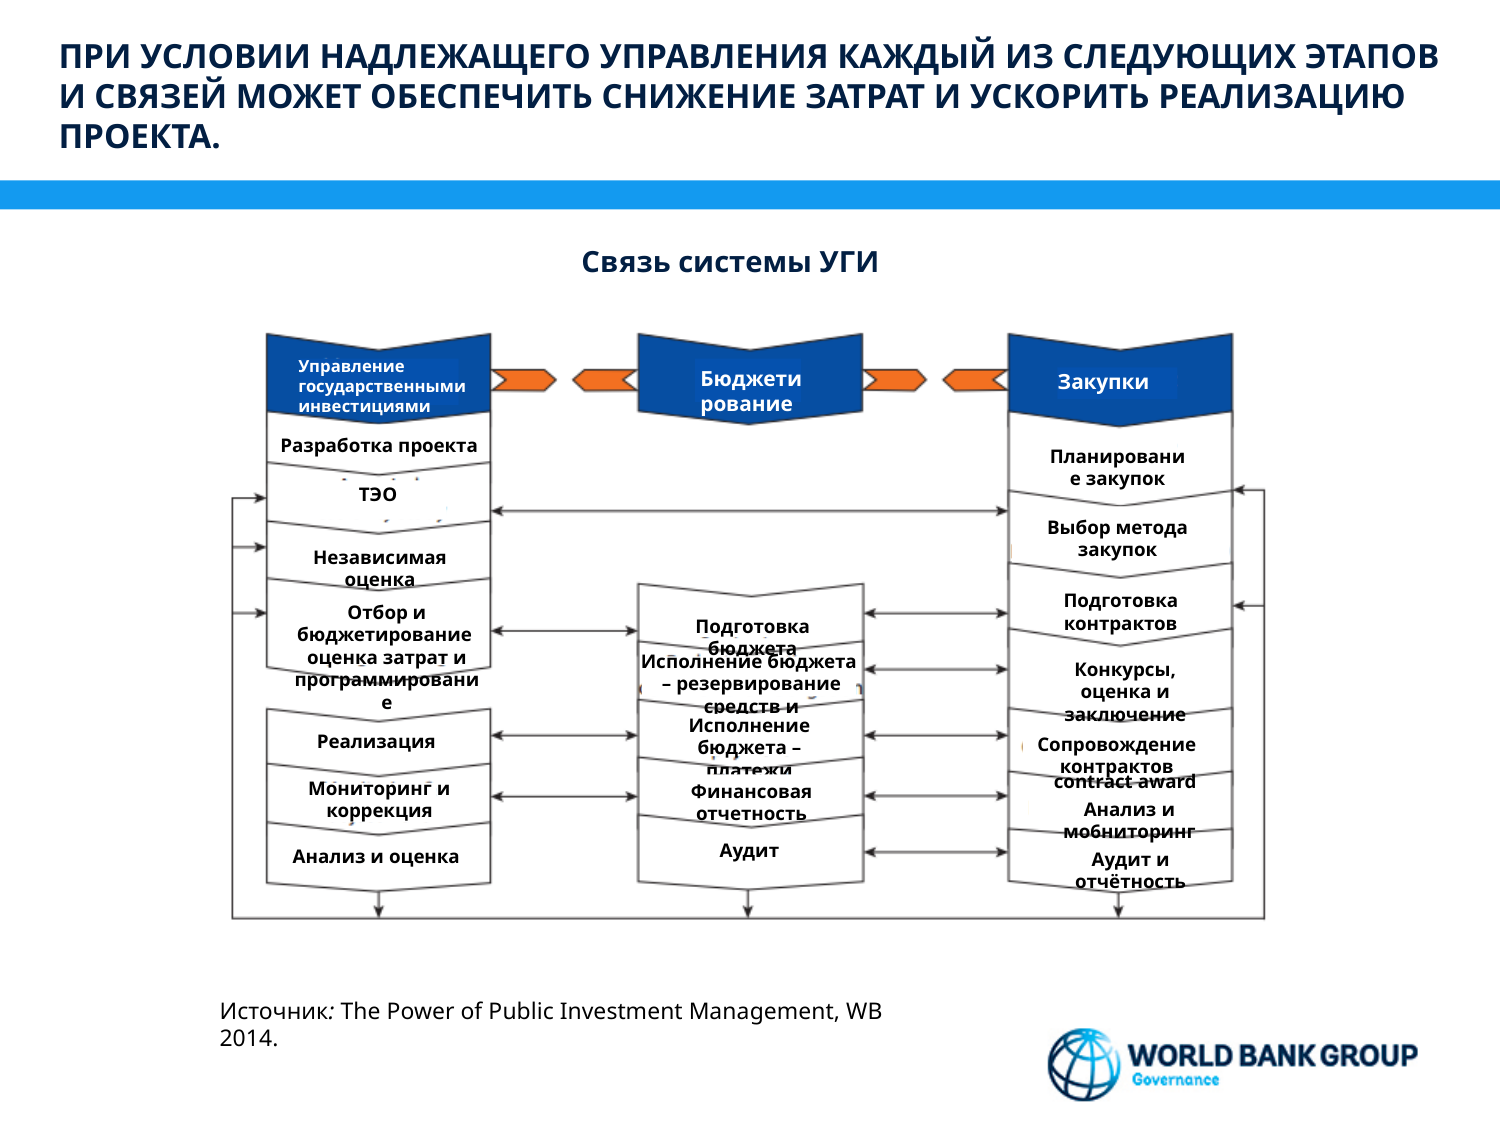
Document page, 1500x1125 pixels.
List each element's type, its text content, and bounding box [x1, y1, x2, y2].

picture [199, 312, 1306, 937]
text_box Источник: The Power of Public Investment Management, WB 2014. [204, 988, 930, 1059]
text_box Связь системы УГИ [283, 235, 1178, 286]
title При условии надлежащего управления каждый из следующих этапов и связей может обеспечить снижение затрат и ускорить реализацию проекта. [58, 30, 1476, 156]
picture [1042, 1016, 1433, 1111]
